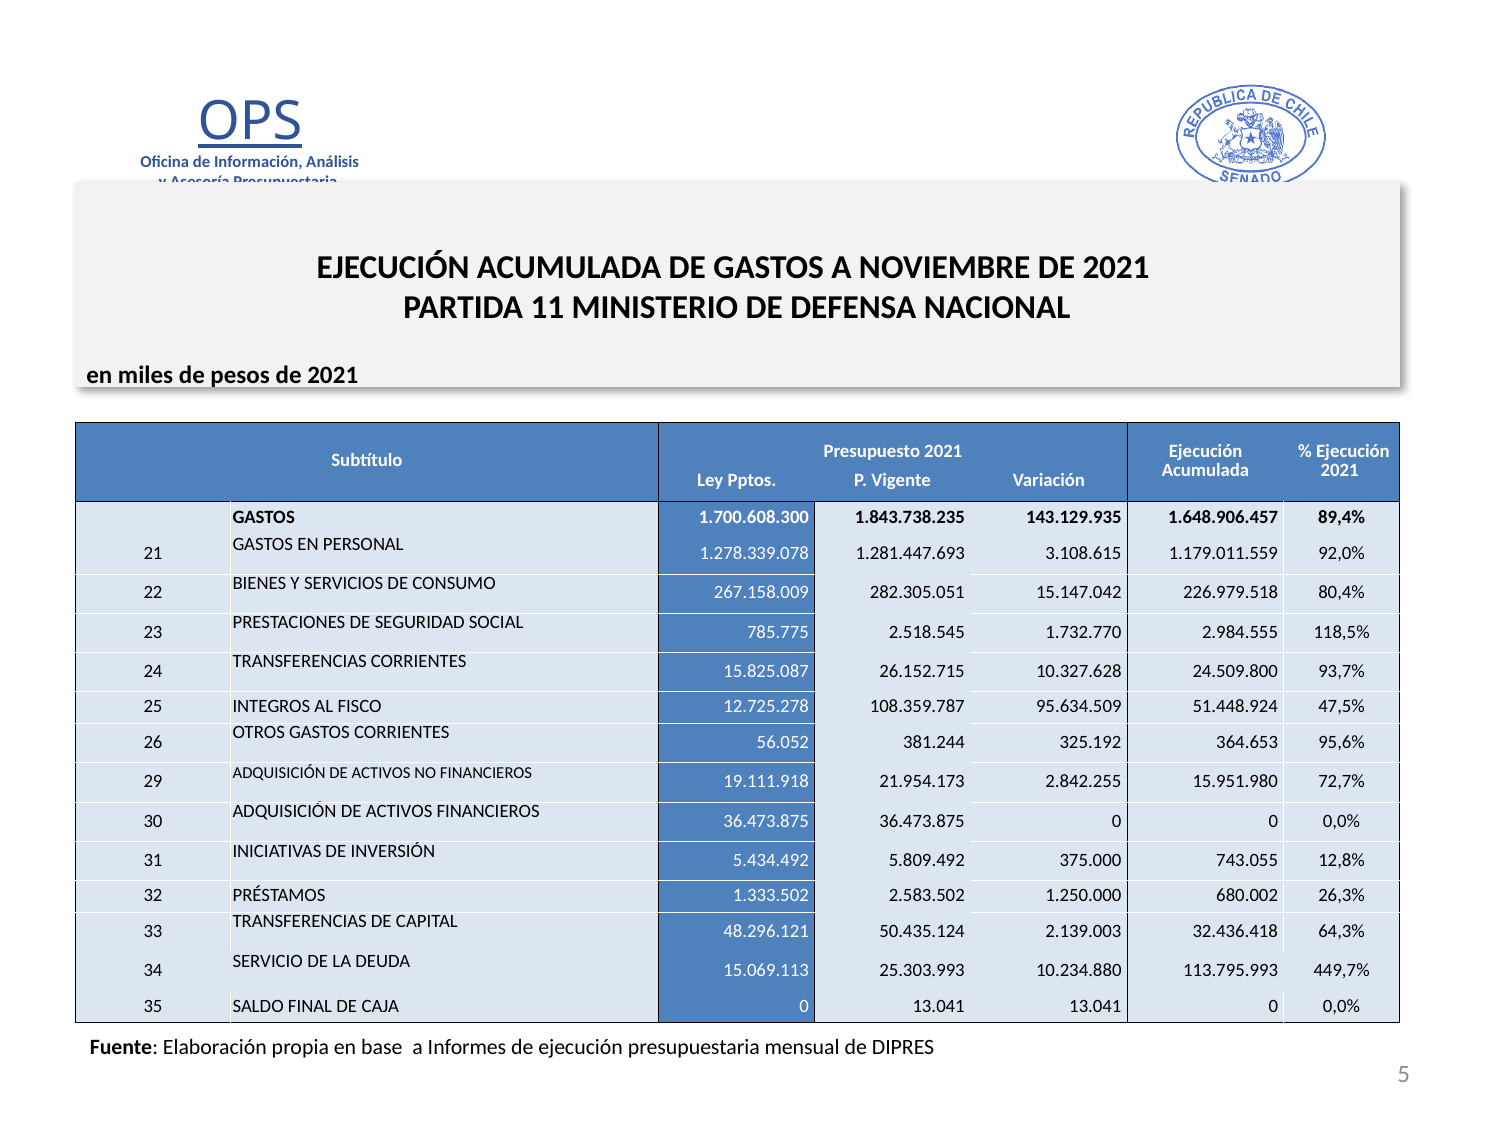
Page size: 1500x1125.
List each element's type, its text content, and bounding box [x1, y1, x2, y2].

table_cell 1.648.906.457 [1128, 502, 1283, 535]
table_cell INTEGROS AL FISCO [231, 692, 658, 723]
table_cell 30 [76, 803, 230, 841]
table_cell 282.305.051 [815, 574, 971, 613]
table_cell 2.518.545 [815, 613, 971, 652]
table_header % Ejecución 2021 [1284, 423, 1399, 501]
table_cell 36.473.875 [659, 803, 814, 841]
table_cell 375.000 [971, 842, 1127, 880]
slide_number 5 [1074, 1042, 1425, 1103]
table_cell 32 [76, 881, 230, 912]
table_cell PRÉSTAMOS [231, 881, 658, 912]
table_cell Variación [971, 462, 1127, 501]
table_cell 10.234.880 [971, 952, 1127, 991]
table_cell 0 [1128, 991, 1283, 1022]
table_header Ejecución Acumulada [1128, 423, 1284, 501]
table_cell 21.954.173 [815, 762, 971, 802]
table_cell 13.041 [815, 991, 971, 1022]
table_cell 95,6% [1284, 724, 1399, 762]
table_cell 0 [971, 803, 1127, 841]
table_cell 0 [1128, 803, 1283, 841]
table_cell 13.041 [971, 991, 1127, 1022]
table_cell GASTOS EN PERSONAL [231, 535, 658, 574]
table_cell 15.825.087 [659, 653, 814, 691]
table_cell OTROS GASTOS CORRIENTES [231, 724, 658, 762]
table_cell [76, 502, 230, 535]
table_cell SALDO FINAL DE CAJA [231, 991, 658, 1022]
table_cell 1.278.339.078 [659, 535, 814, 574]
table_cell 15.951.980 [1128, 763, 1283, 802]
table_cell 2.842.255 [971, 763, 1127, 802]
table_cell 35 [76, 991, 230, 1022]
table_cell 1.843.738.235 [815, 502, 971, 535]
table_cell 12,8% [1284, 842, 1399, 880]
picture [1160, 78, 1340, 182]
table_cell 19.111.918 [659, 763, 814, 802]
table_cell 26,3% [1284, 881, 1399, 912]
table_cell 743.055 [1128, 842, 1283, 880]
table_cell 364.653 [1128, 724, 1283, 762]
table_cell 25 [76, 692, 230, 723]
table_cell 2.583.502 [815, 881, 971, 912]
table_cell 12.725.278 [659, 692, 814, 723]
table_cell 5.434.492 [659, 842, 814, 880]
table_header Presupuesto 2021 [659, 423, 1127, 462]
table_cell 32.436.418 [1128, 913, 1283, 952]
table_cell 680.002 [1128, 881, 1283, 912]
footer Fuente: Elaboración propia en base a Informes de ejecución presupuestaria mensual de DIPRES [75, 1024, 1020, 1081]
table_cell 5.809.492 [815, 841, 971, 881]
table_cell ADQUISICIÓN DE ACTIVOS FINANCIEROS [231, 803, 658, 841]
table_cell 15.069.113 [659, 952, 814, 991]
table_cell TRANSFERENCIAS DE CAPITAL [231, 913, 658, 952]
table_cell 113.795.993 [1128, 952, 1284, 991]
table_cell GASTOS [231, 502, 658, 535]
table_cell TRANSFERENCIAS CORRIENTES [231, 653, 658, 691]
table_cell 226.979.518 [1128, 575, 1283, 613]
table_cell 34 [76, 952, 231, 991]
table_cell 15.147.042 [971, 575, 1127, 613]
table_cell 1.250.000 [971, 881, 1127, 912]
table_cell INICIATIVAS DE INVERSIÓN [231, 842, 658, 880]
table_cell 80,4% [1284, 575, 1399, 613]
table_cell 325.192 [971, 724, 1127, 762]
table_cell 23 [76, 614, 230, 652]
table_cell 3.108.615 [971, 535, 1127, 574]
table_cell P. Vigente [815, 462, 971, 501]
table_cell 381.244 [815, 723, 971, 762]
table_cell 2.984.555 [1128, 614, 1283, 652]
table_cell 72,7% [1284, 763, 1399, 802]
table_cell 26 [76, 724, 230, 762]
table_cell BIENES Y SERVICIOS DE CONSUMO [231, 575, 658, 613]
table_cell 56.052 [659, 724, 814, 762]
table_cell 29 [76, 763, 230, 802]
table_cell 143.129.935 [971, 502, 1127, 535]
table_cell 24 [76, 653, 230, 691]
table_cell 25.303.993 [815, 952, 971, 991]
table_cell 64,3% [1284, 913, 1399, 952]
table_cell 1.333.502 [659, 881, 814, 912]
table_cell SERVICIO DE LA DEUDA [231, 952, 658, 991]
table_cell 2.139.003 [971, 913, 1127, 952]
table_cell 36.473.875 [815, 802, 971, 841]
table_cell 24.509.800 [1128, 653, 1283, 691]
table_cell 47,5% [1284, 692, 1399, 723]
table_cell 785.775 [659, 614, 814, 652]
table_cell 31 [76, 842, 230, 880]
title EJECUCIÓN ACUMULADA DE GASTOS A NOVIEMBRE DE 2021 PARTIDA 11 MINISTERIO DE DEFENSA NACIONAL [75, 182, 1400, 387]
table_cell 1.700.608.300 [659, 502, 814, 535]
table_cell 21 [76, 535, 230, 574]
table_cell 10.327.628 [971, 653, 1127, 691]
table_cell 26.152.715 [815, 652, 971, 691]
table_cell 449,7% [1284, 952, 1399, 991]
table_cell 0,0% [1284, 991, 1399, 1022]
table_cell 95.634.509 [971, 692, 1127, 723]
table_cell 93,7% [1284, 653, 1399, 691]
table_cell 1.732.770 [971, 614, 1127, 652]
table_cell 118,5% [1284, 614, 1399, 652]
table_cell PRESTACIONES DE SEGURIDAD SOCIAL [231, 614, 658, 652]
text_box en miles de pesos de 2021 [71, 351, 1324, 406]
table_cell 0,0% [1284, 803, 1399, 841]
table_cell 22 [76, 575, 230, 613]
table_cell 92,0% [1284, 535, 1399, 574]
table_cell 51.448.924 [1128, 692, 1283, 723]
table_cell 48.296.121 [659, 913, 814, 952]
table_cell 0 [659, 991, 814, 1022]
table_header Subtítulo [76, 423, 658, 501]
table_cell Ley Pptos. [659, 462, 815, 501]
table_cell 33 [76, 913, 230, 952]
table_cell ADQUISICIÓN DE ACTIVOS NO FINANCIEROS [231, 763, 658, 802]
table_cell 1.281.447.693 [815, 535, 971, 574]
table_cell 267.158.009 [659, 575, 814, 613]
table_cell 50.435.124 [815, 912, 971, 952]
table_cell 108.359.787 [815, 691, 971, 723]
table_cell 89,4% [1284, 502, 1399, 535]
table_cell 1.179.011.559 [1128, 535, 1283, 574]
